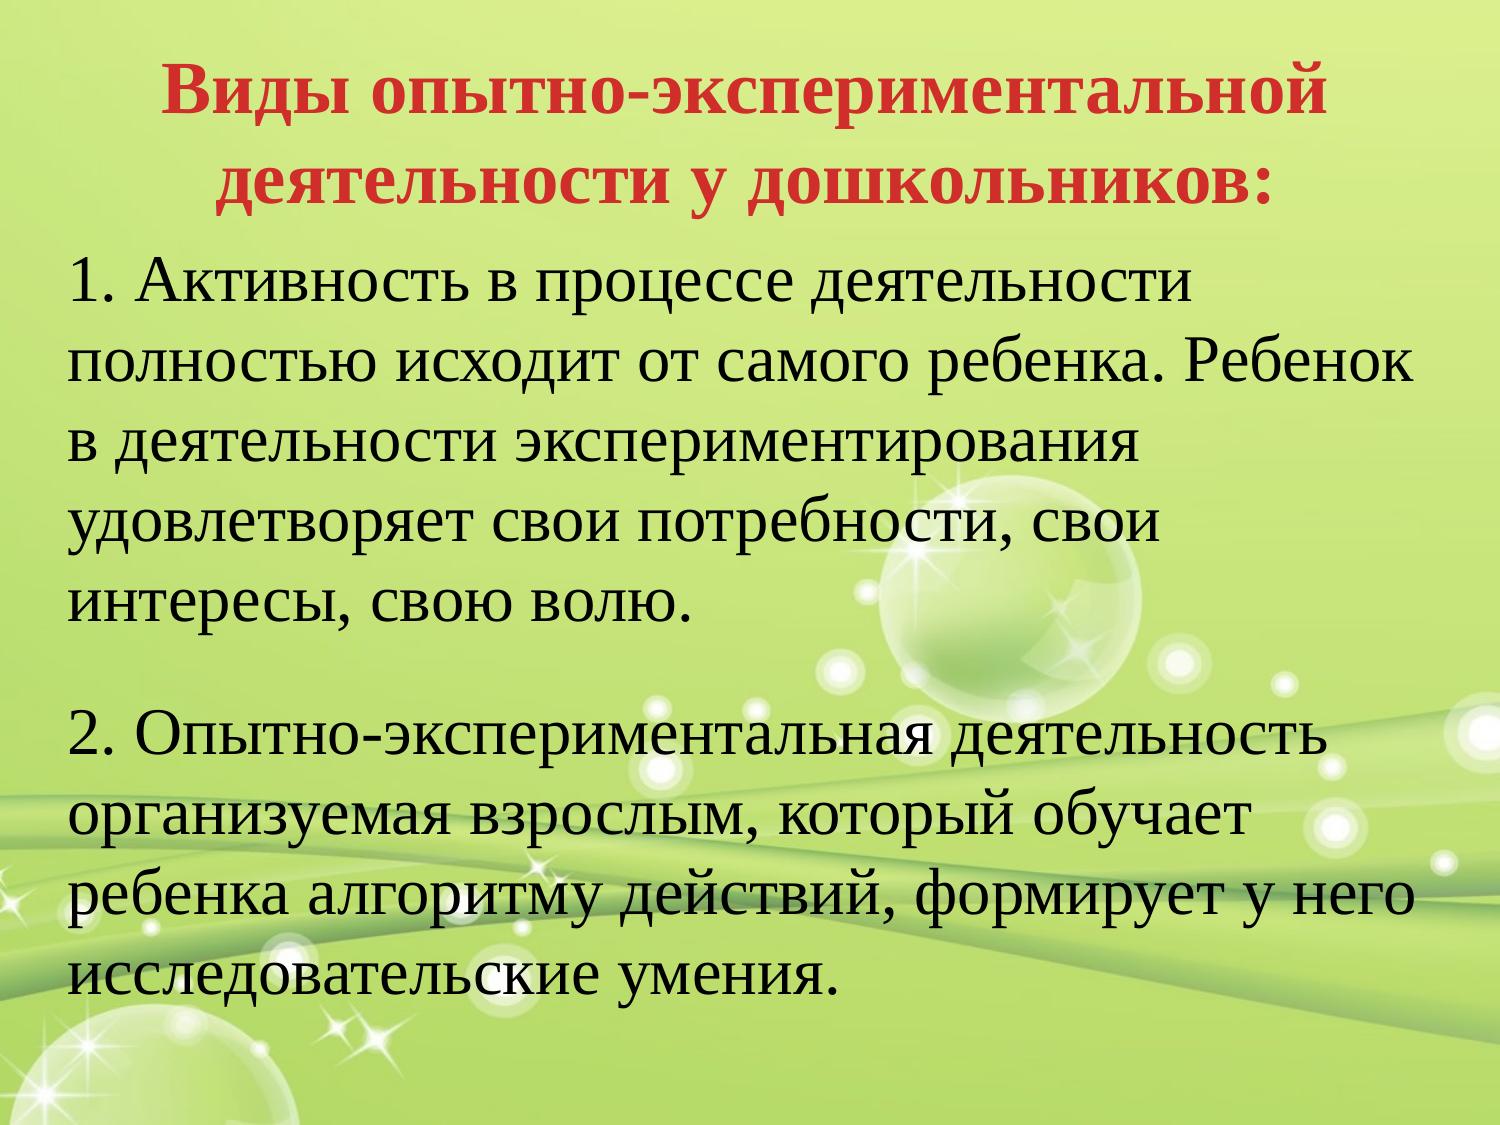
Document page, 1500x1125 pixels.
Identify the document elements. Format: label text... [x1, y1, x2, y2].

text_box 2. Опытно-экспериментальная деятельность организуемая взрослым, который обучает ребенка алгоритму действий, формирует у него исследовательские умения. [52, 680, 1439, 1016]
text_box Виды опытно-экспериментальной деятельности у дошкольников: [113, 30, 1378, 226]
text_box 1. Активность в процессе деятельности полностью исходит от самого ребенка. Ребенок в деятельности экспериментирования удовлетворяет свои потребности, свои интересы, свою волю. [52, 227, 1439, 643]
